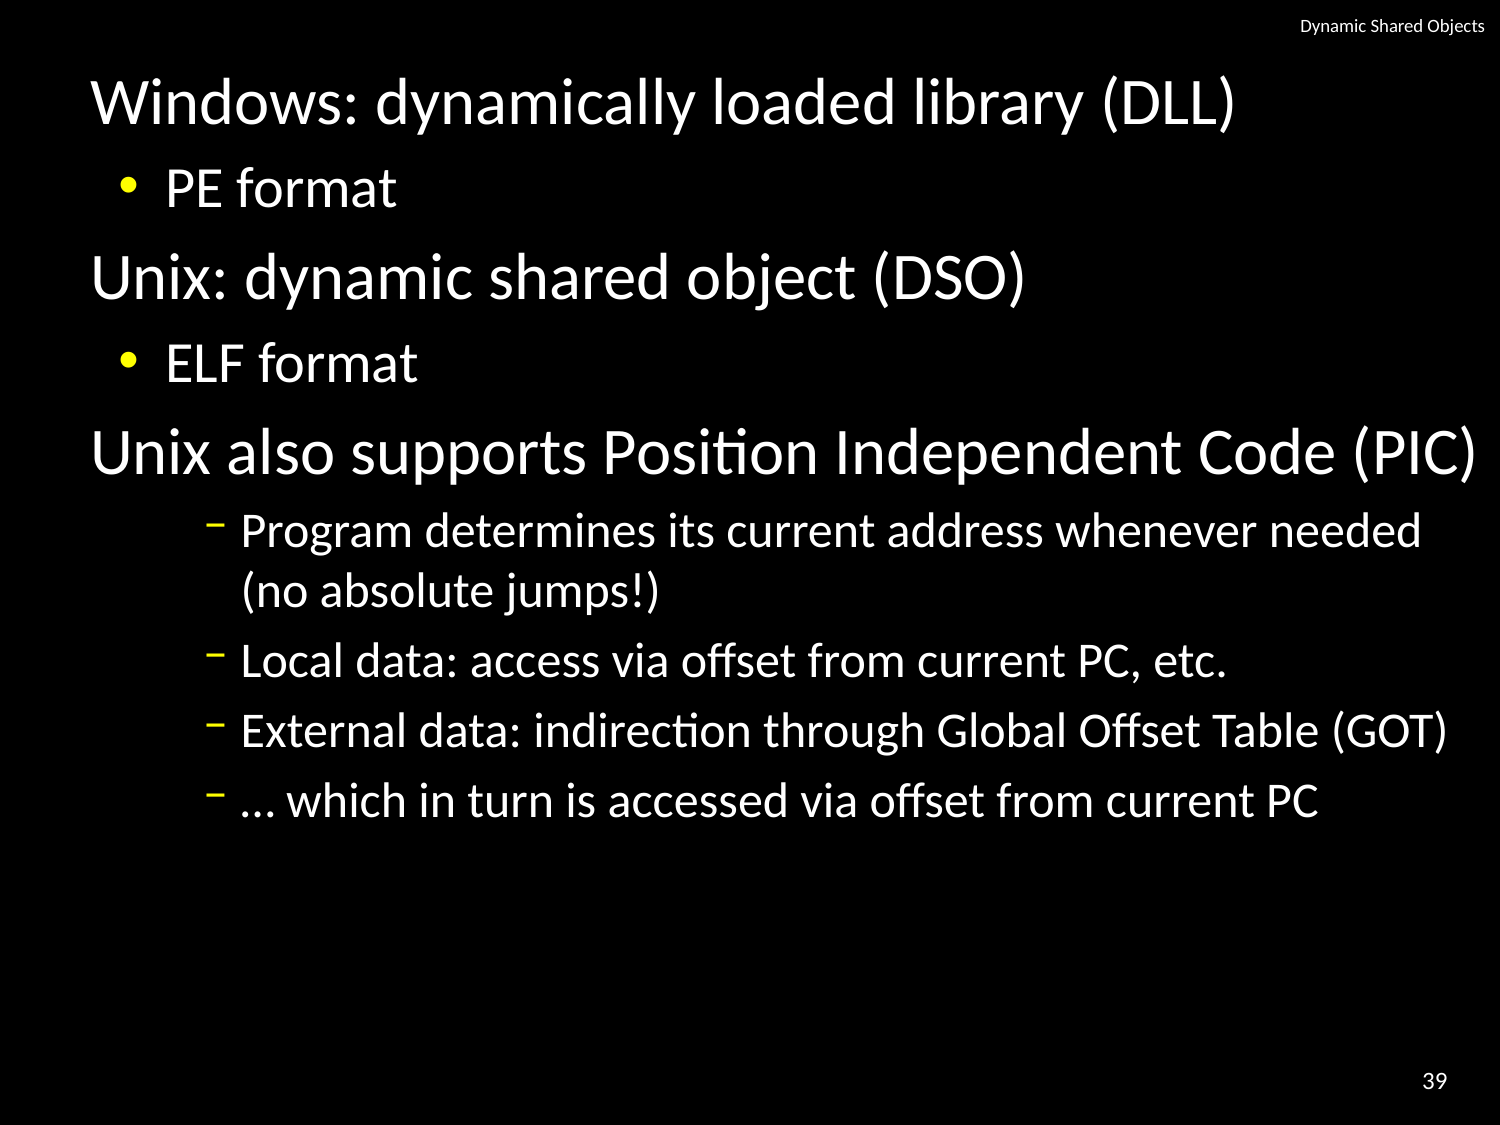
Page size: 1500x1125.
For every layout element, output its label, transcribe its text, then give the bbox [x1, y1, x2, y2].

list Windows: dynamically loaded library (DLL) PE format Unix: dynamic shared object (DSO) ELF format Unix also supports Position Independent Code (PIC) Program determines its current address whenever needed (no absolute jumps!) Local data: access via offset from current PC, etc. External data: indirection through Global Offset Table (GOT) … which in turn is accessed via offset from current PC [75, 50, 1500, 1063]
title Dynamic Shared Objects [924, 0, 1500, 50]
